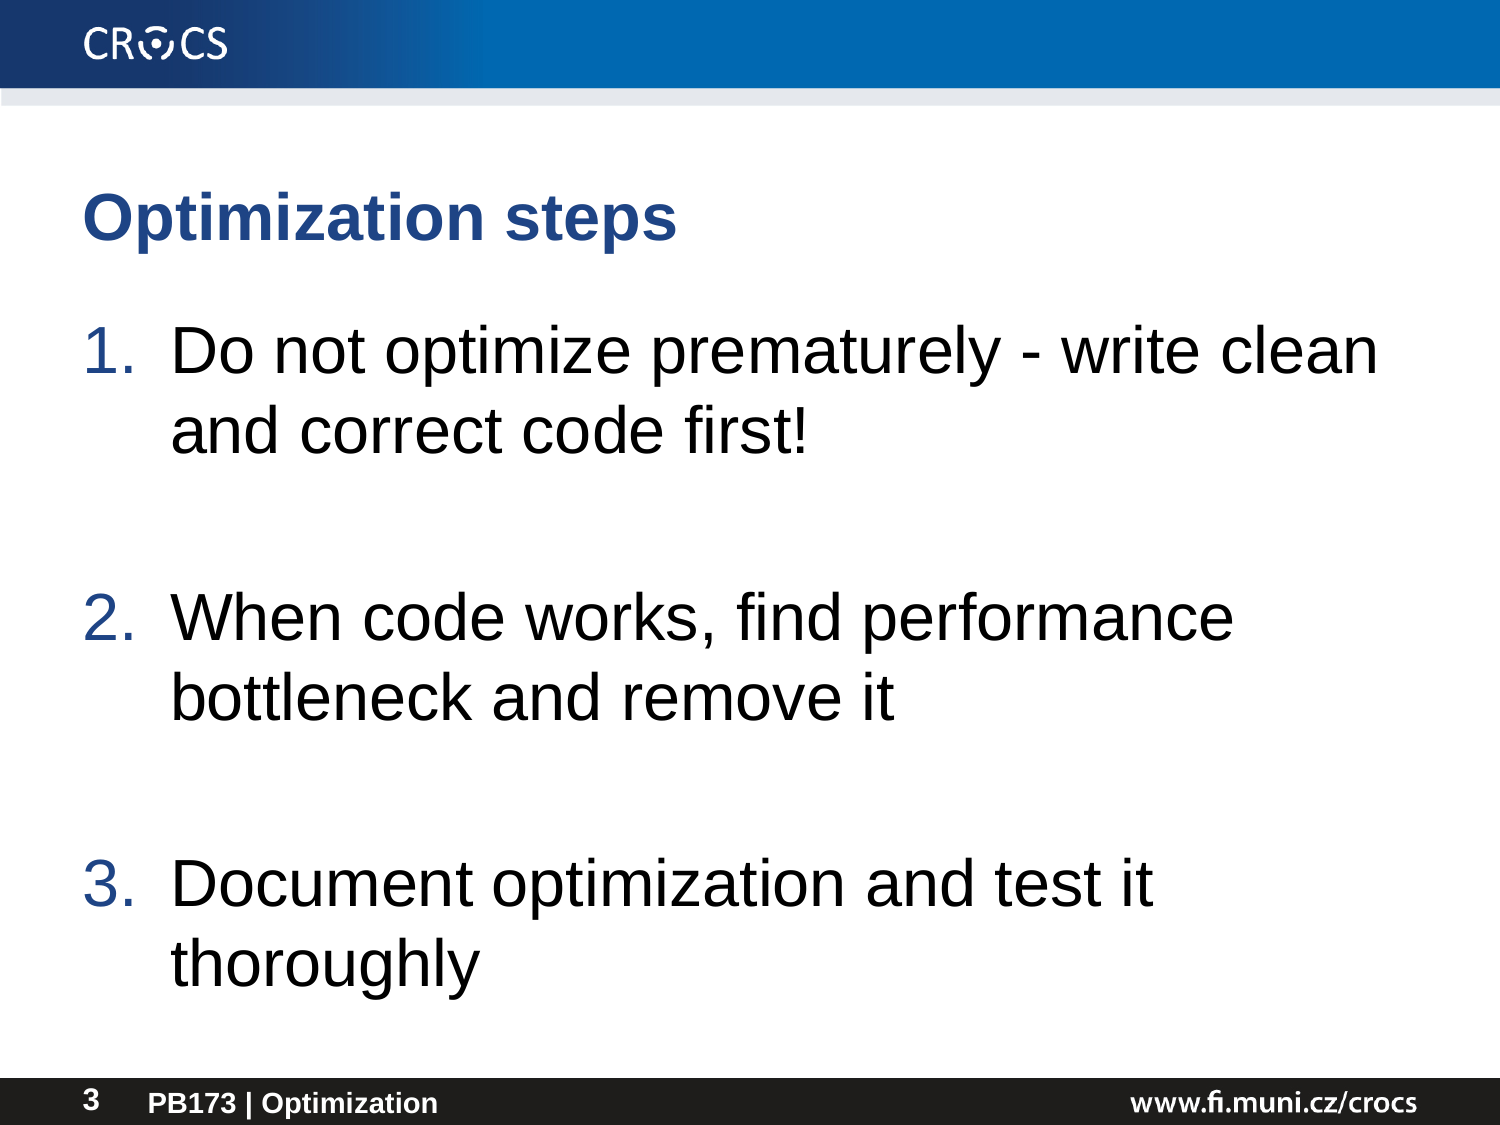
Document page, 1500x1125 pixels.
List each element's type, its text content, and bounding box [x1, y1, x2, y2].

list Do not optimize prematurely - write clean and correct code first! When code works, find performance bottleneck and remove it Document optimization and test it thoroughly [82, 306, 1433, 988]
slide_number 3 [82, 1078, 148, 1125]
title Optimization steps [82, 148, 1433, 280]
picture [0, 0, 1500, 1125]
footer PB173 | Optimization [148, 1078, 623, 1125]
